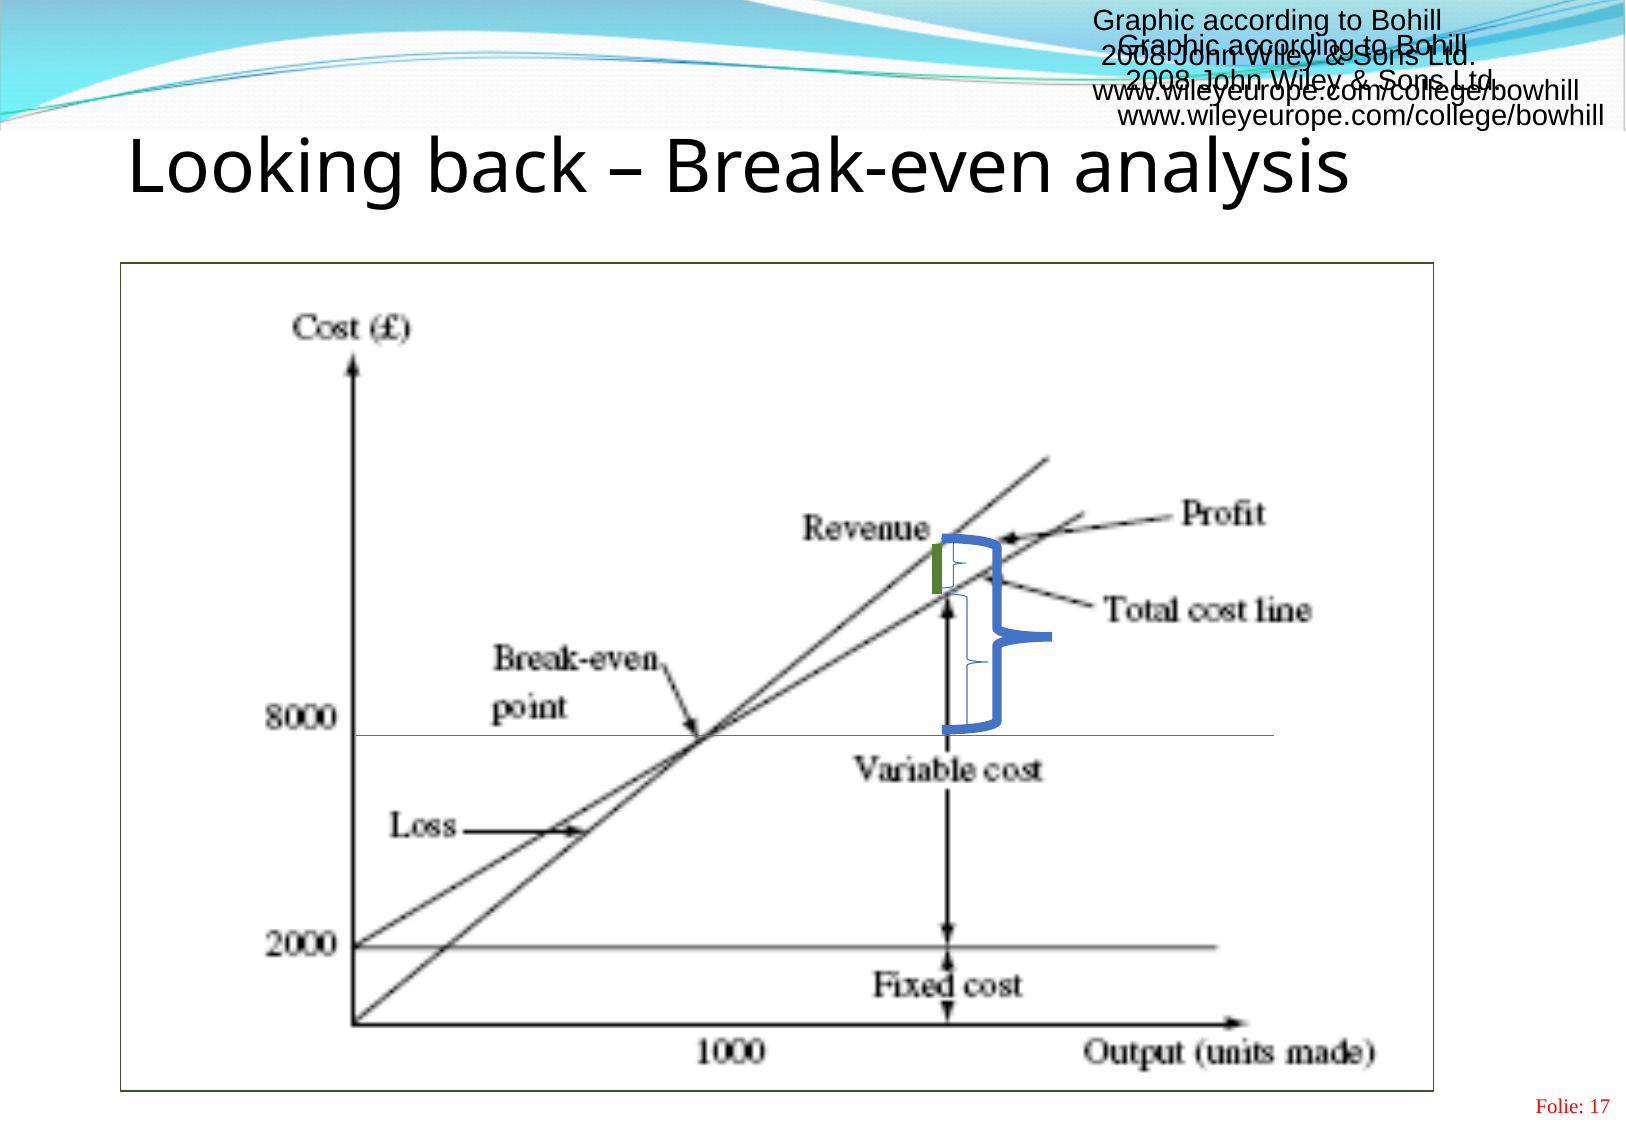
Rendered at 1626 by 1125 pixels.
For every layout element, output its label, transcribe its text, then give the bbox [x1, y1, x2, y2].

title Looking back – Break-even analysis [111, 59, 1514, 278]
text_box Graphic according to Bohill 2008 John Wiley & Sons Ltd. www.wileyeurope.com/college/bowhill [1102, 19, 1625, 139]
text_box Graphic according to Bohill 2008 John Wiley & Sons Ltd. www.wileyeurope.com/college/bowhill [1077, 0, 1625, 114]
picture [121, 263, 1433, 1091]
picture [0, 0, 1077, 131]
